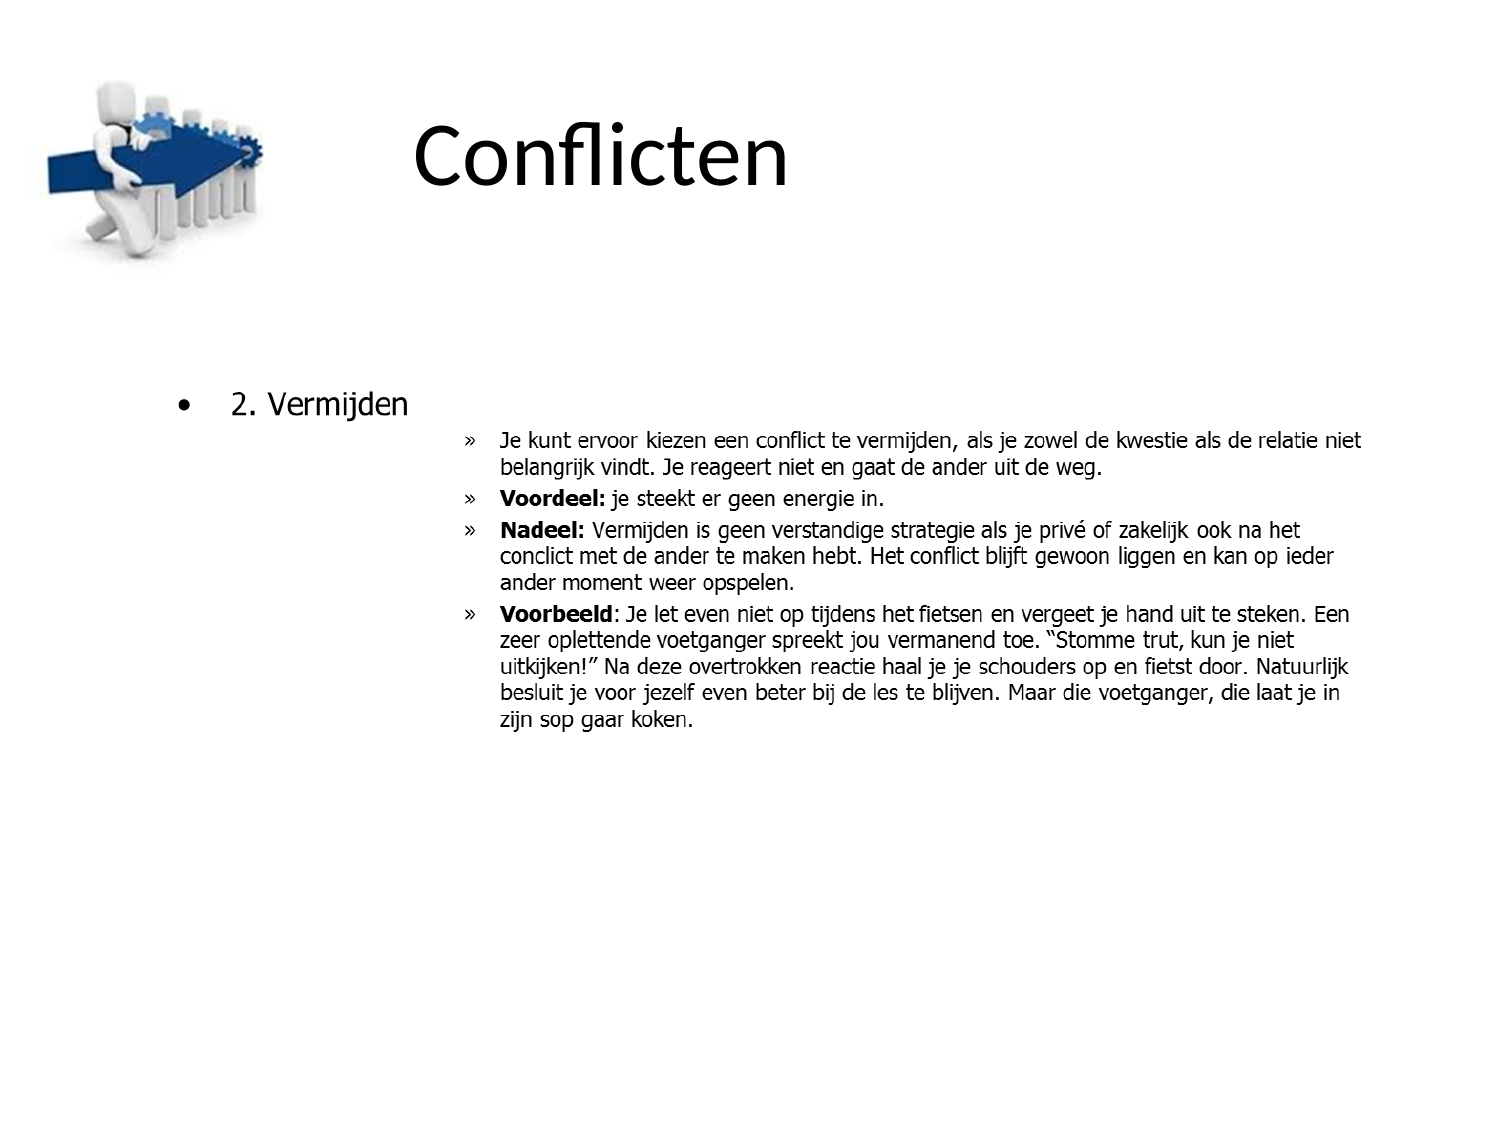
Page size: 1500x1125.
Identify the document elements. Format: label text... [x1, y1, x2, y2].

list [156, 373, 1381, 929]
picture [0, 67, 310, 282]
title Conflicten [289, 54, 916, 244]
